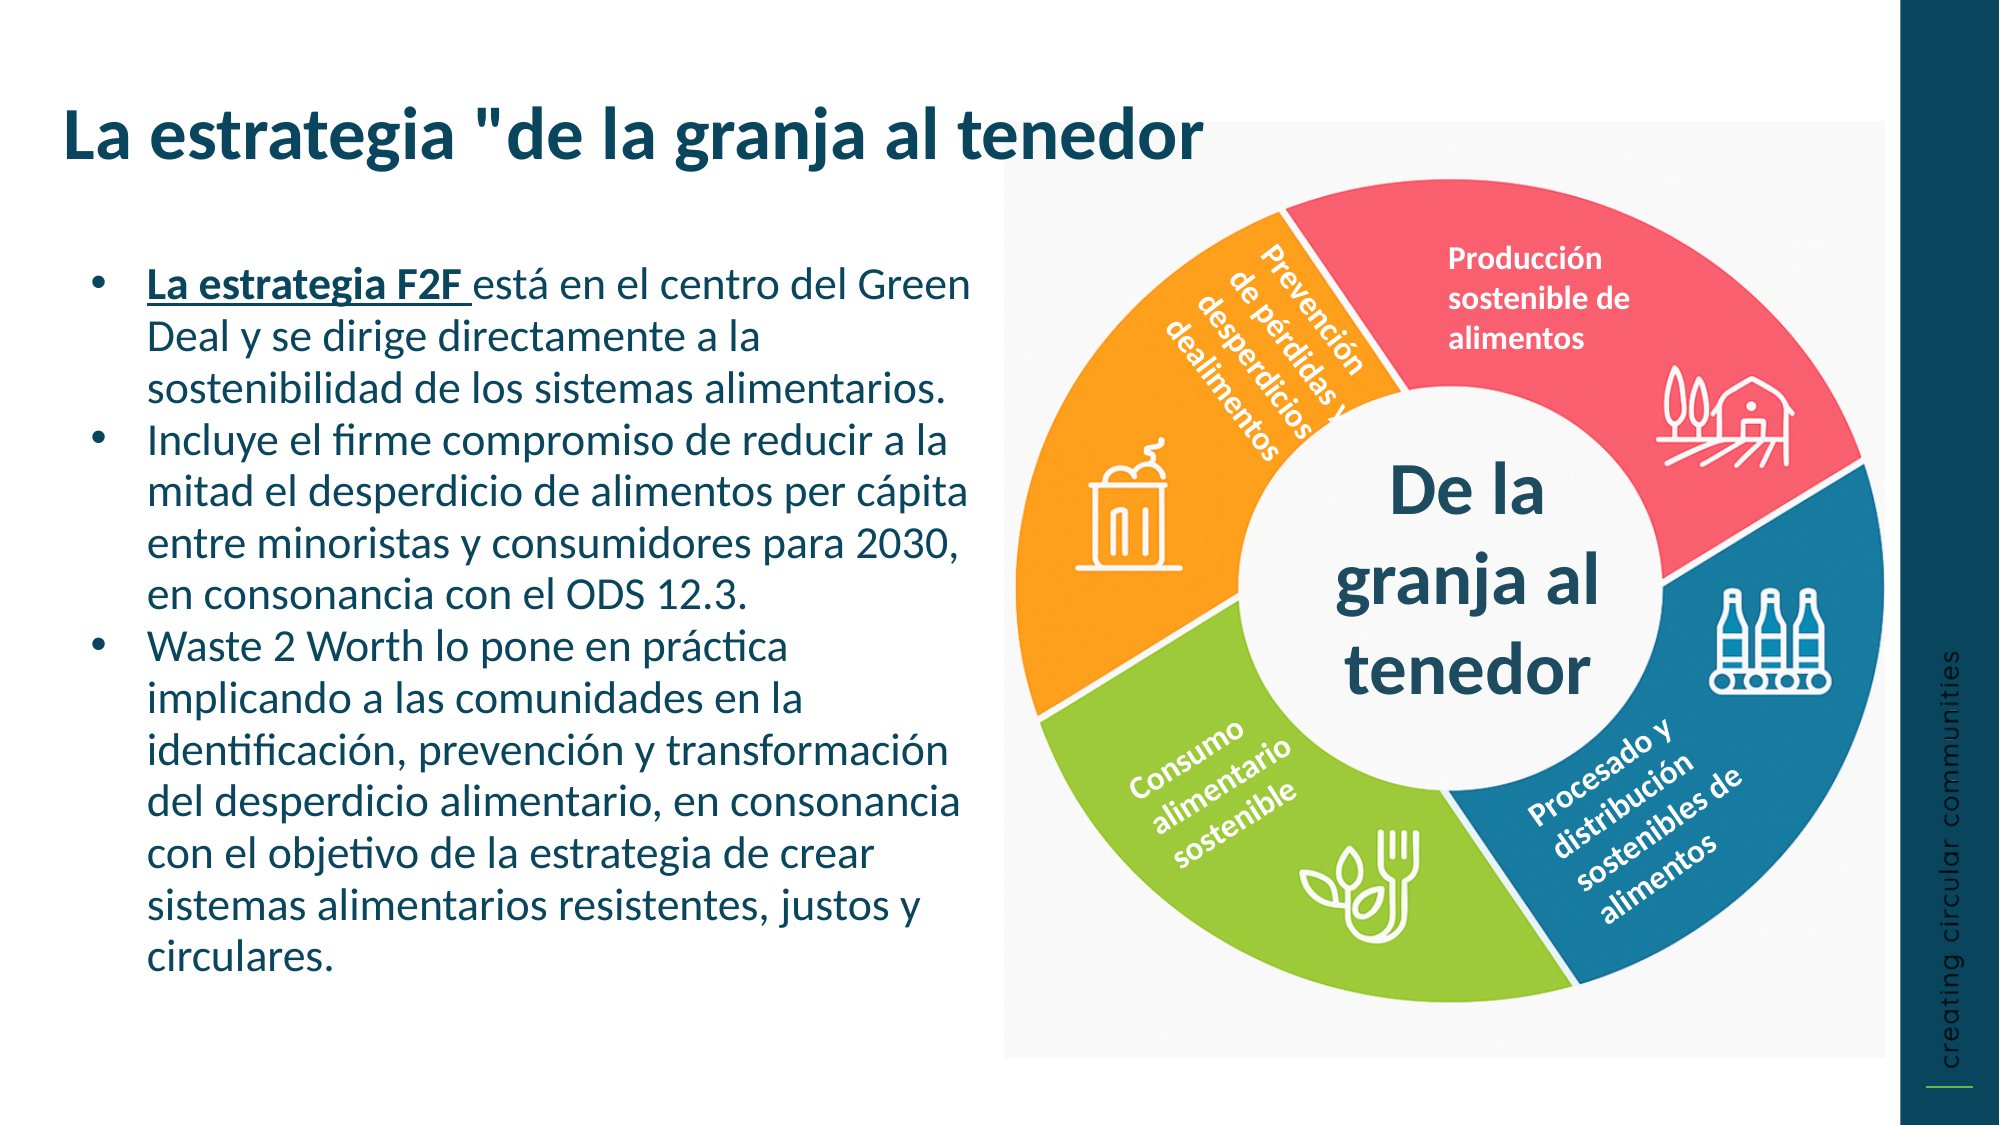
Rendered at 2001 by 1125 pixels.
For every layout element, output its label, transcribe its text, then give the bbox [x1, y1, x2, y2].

list La estrategia F2F está en el centro del Green Deal y se dirige directamente a la sostenibilidad de los sistemas alimentarios. Incluye el firme compromiso de reducir a la mitad el desperdicio de alimentos per cápita entre minoristas y consumidores para 2030, en consonancia con el ODS 12.3. Waste 2 Worth lo pone en práctica implicando a las comunidades en la identificación, prevención y transformación del desperdicio alimentario, en consonancia con el objetivo de la estrategia de crear sistemas alimentarios resistentes, justos y circulares. [75, 251, 991, 924]
picture [1004, 10, 1885, 1125]
list La estrategia "de la granja al tenedor [49, 87, 1004, 251]
